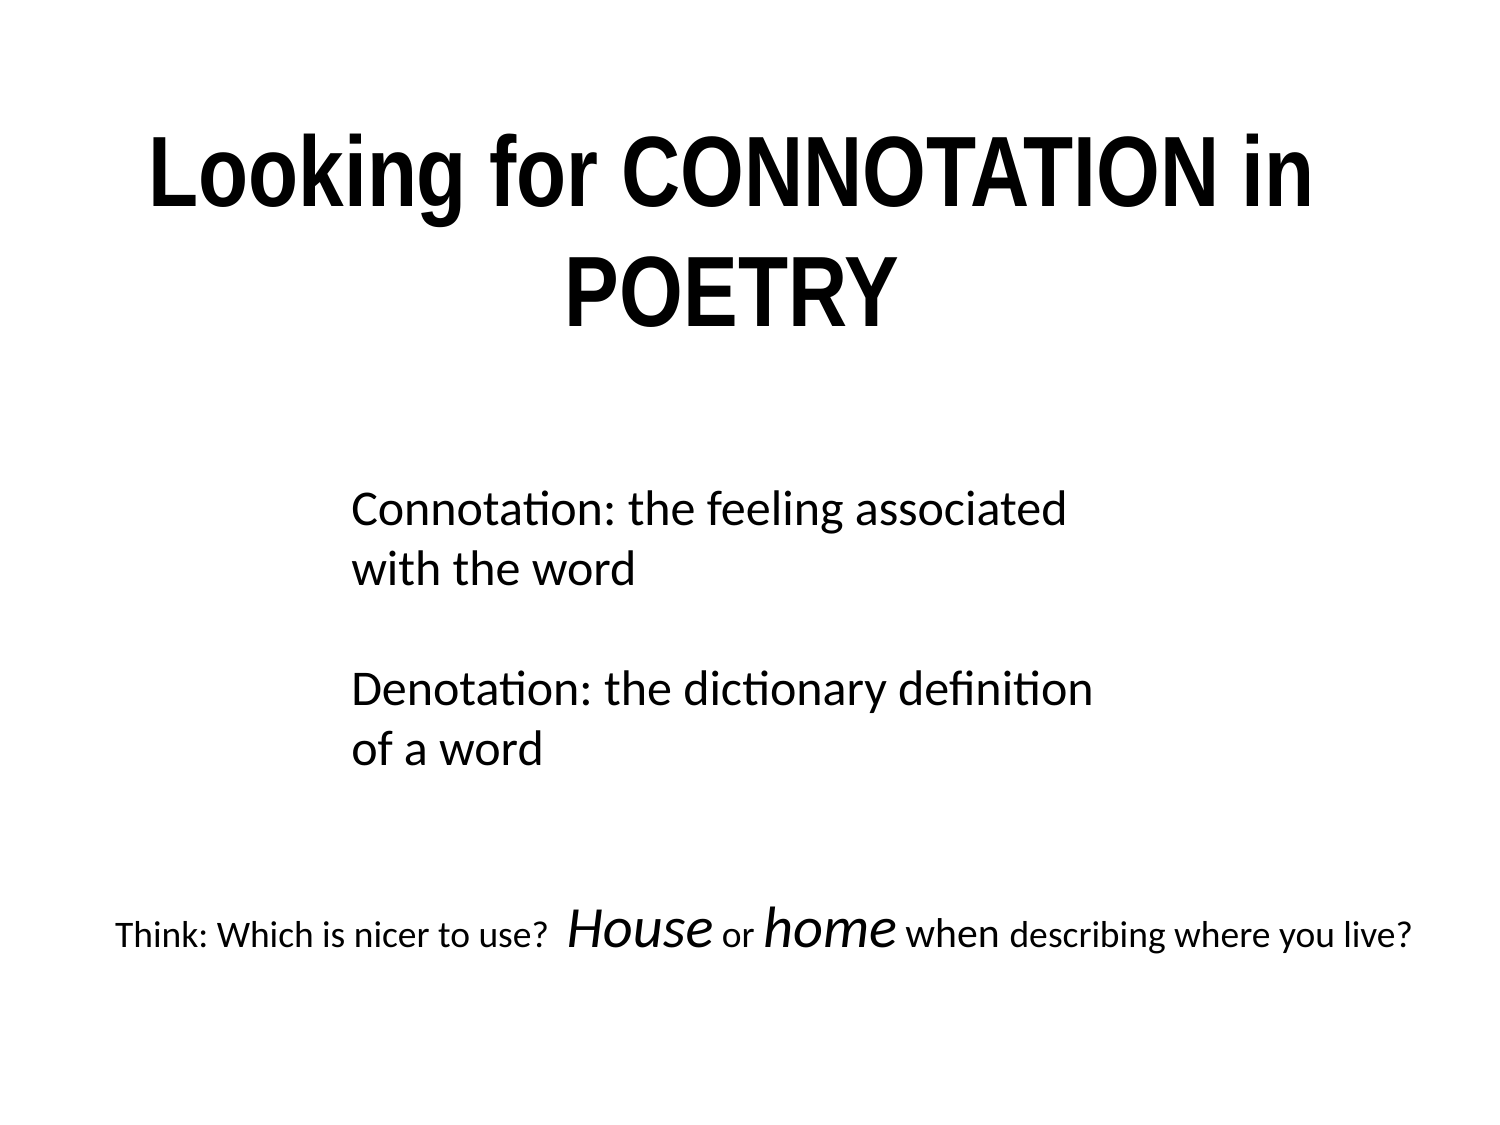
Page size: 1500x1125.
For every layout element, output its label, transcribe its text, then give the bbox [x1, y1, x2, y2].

text_box Looking for CONNOTATION in POETRY [94, 98, 1371, 354]
text_box Think: Which is nicer to use? House or home when describing where you live? [100, 881, 1429, 967]
text_box Connotation: the feeling associated with the word Denotation: the dictionary definition of a word [336, 467, 1128, 783]
